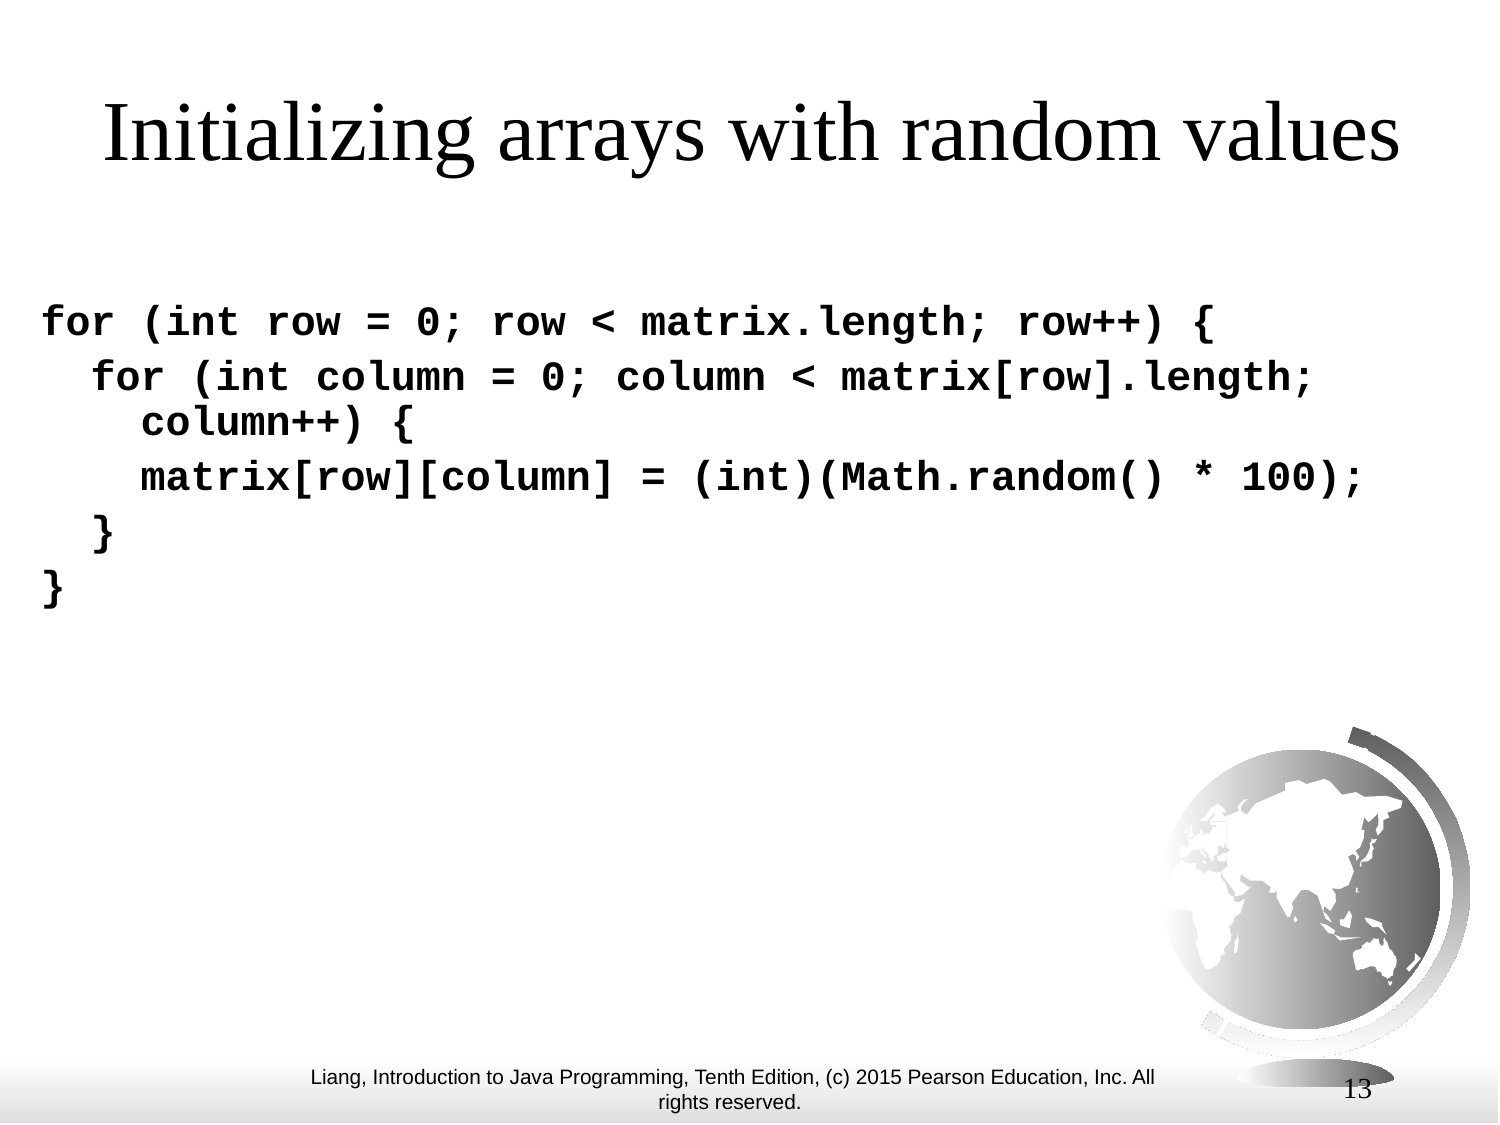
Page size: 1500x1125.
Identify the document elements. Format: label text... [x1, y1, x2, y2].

title Initializing arrays with random values [50, 62, 1456, 191]
slide_number 13 [1074, 1049, 1388, 1125]
list for (int row = 0; row < matrix.length; row++) { for (int column = 0; column < matrix[row].length; column++) { matrix[row][column] = (int)(Math.random() * 100); } } [25, 291, 1475, 632]
